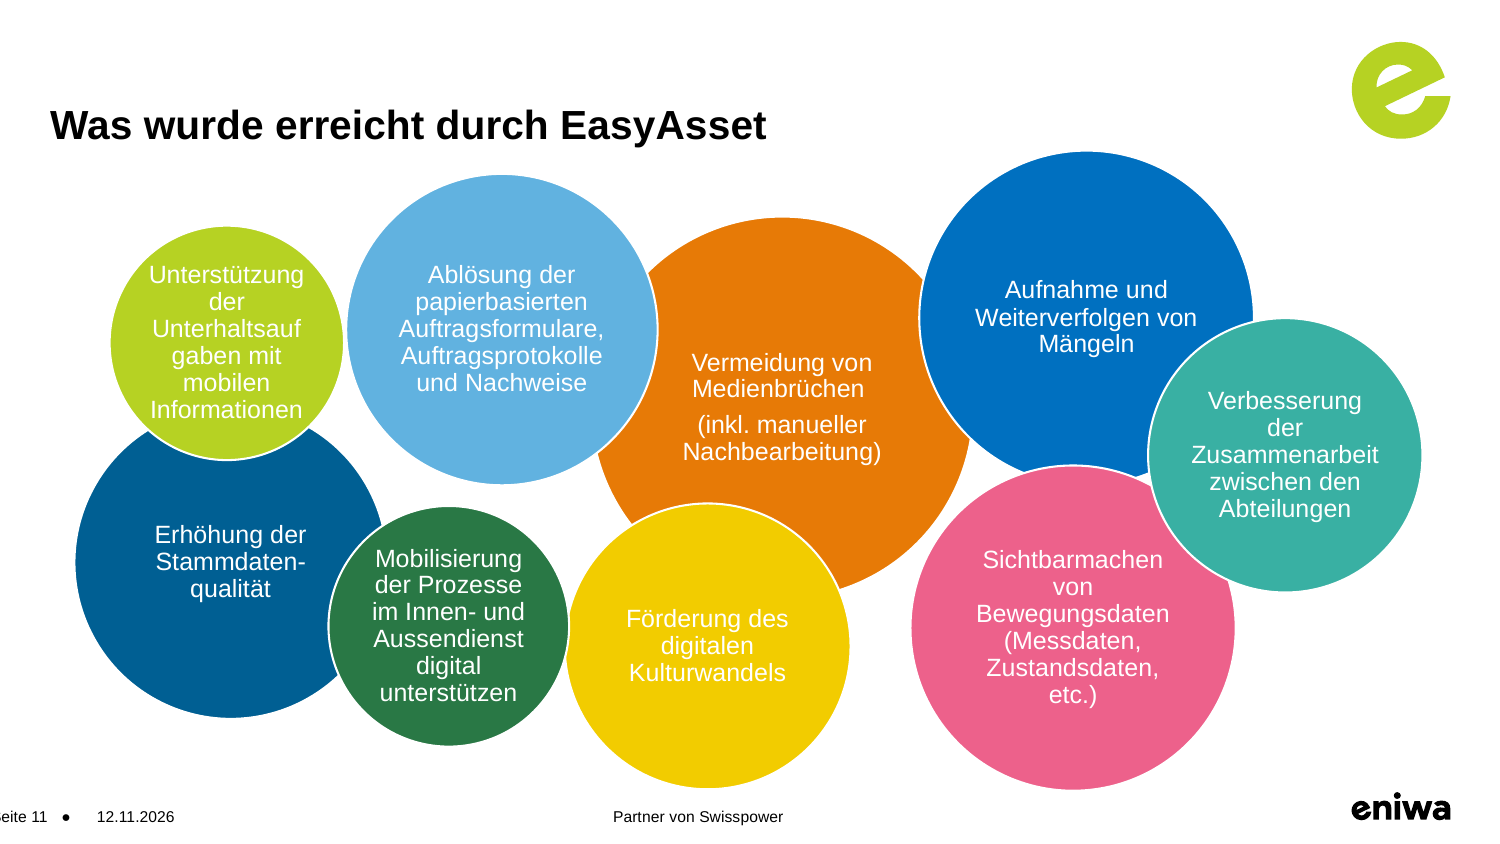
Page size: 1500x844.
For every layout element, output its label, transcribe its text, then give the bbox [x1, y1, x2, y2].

title Was wurde erreicht durch EasyAsset [50, 41, 1326, 148]
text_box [856, 150, 1317, 465]
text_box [549, 216, 856, 503]
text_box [73, 225, 289, 461]
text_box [242, 505, 656, 747]
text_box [485, 503, 808, 790]
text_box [808, 465, 1338, 791]
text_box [1073, 317, 1498, 593]
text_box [4, 406, 457, 719]
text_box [289, 173, 715, 486]
